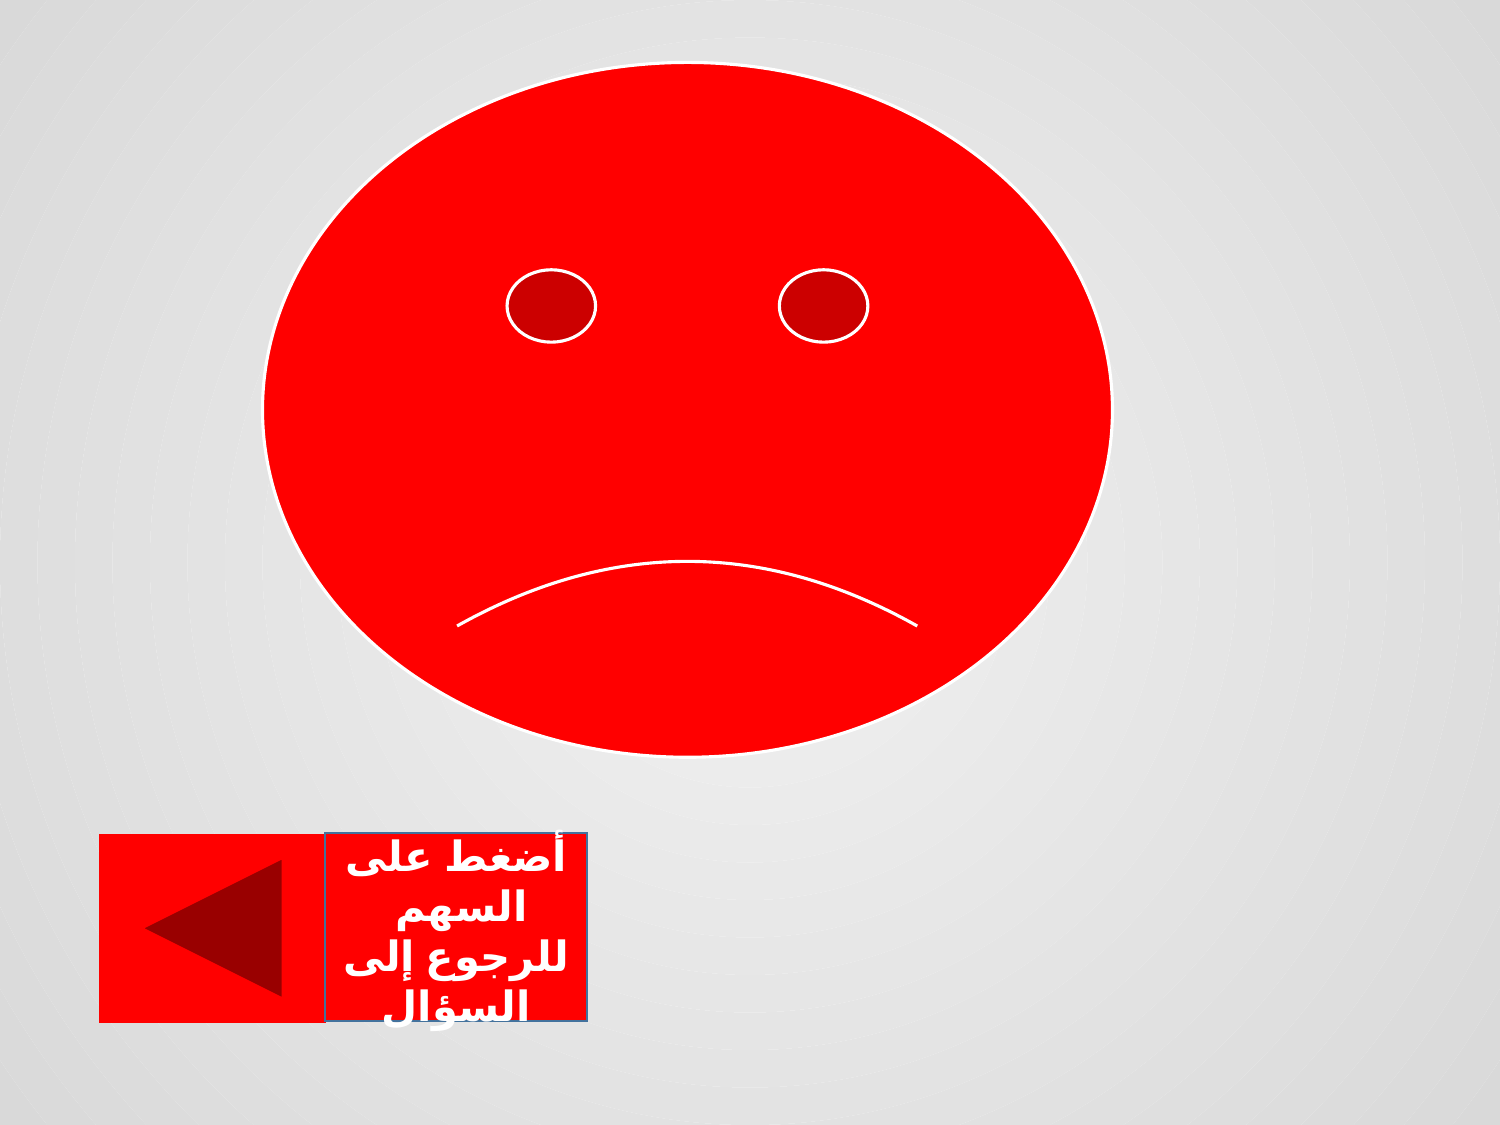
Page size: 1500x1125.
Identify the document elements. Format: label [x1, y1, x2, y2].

text_box [99, 62, 1113, 1022]
